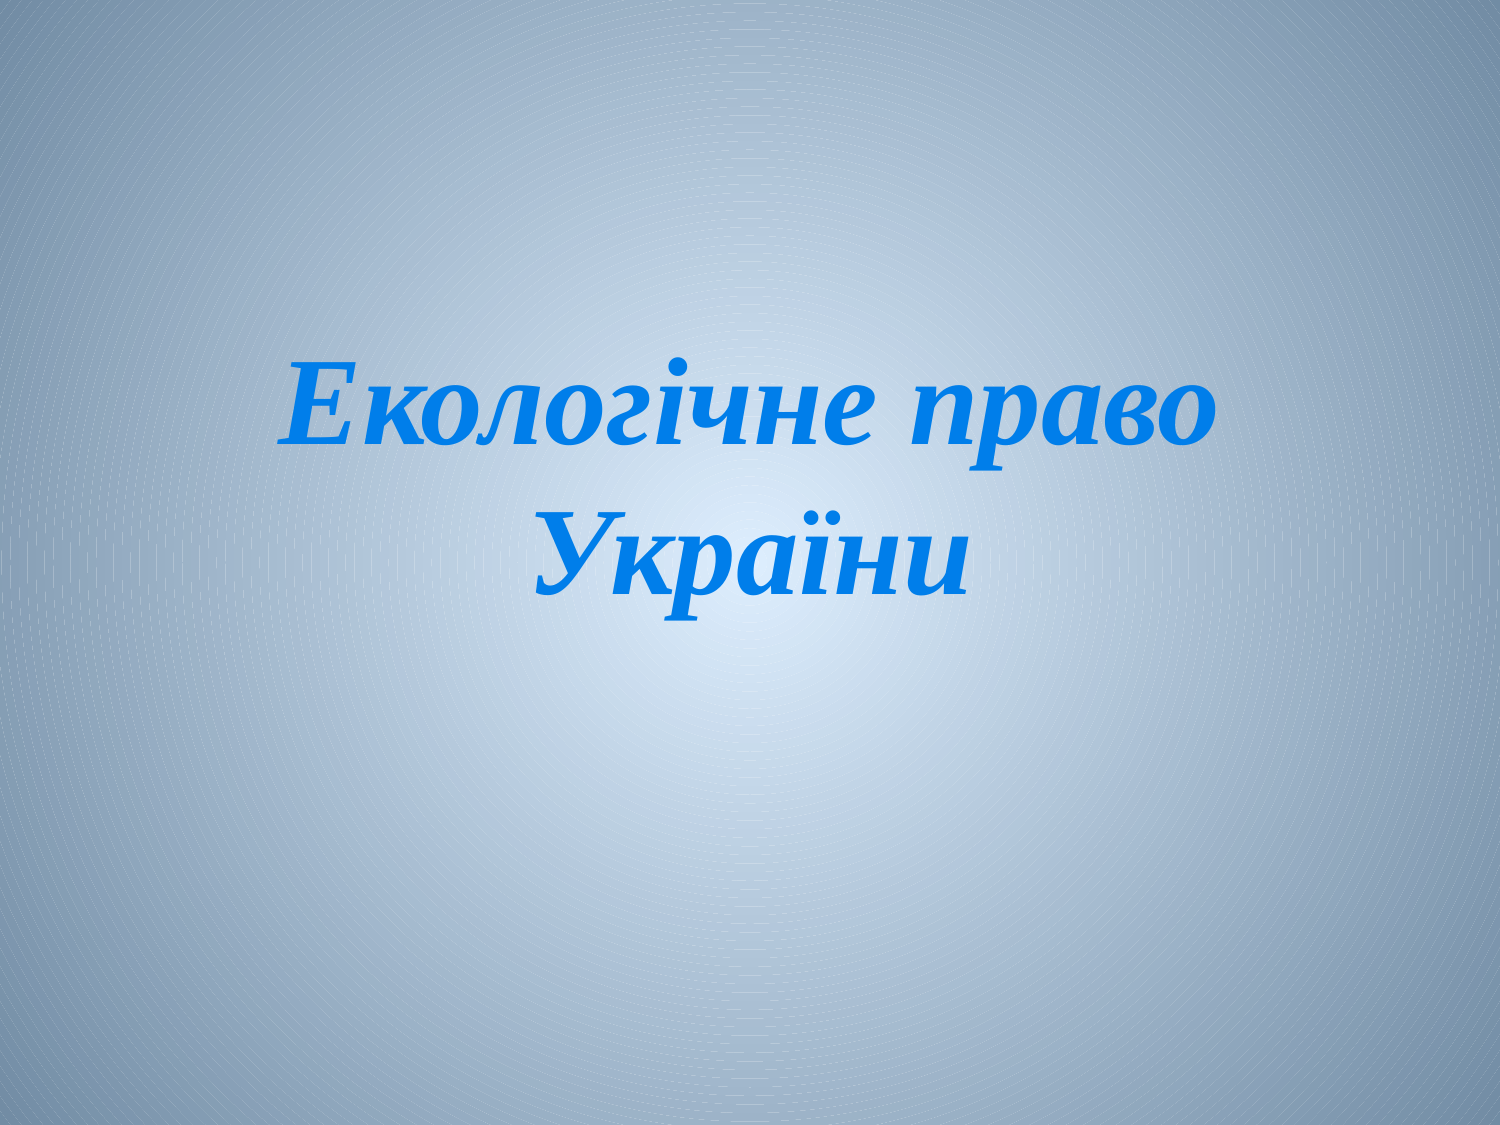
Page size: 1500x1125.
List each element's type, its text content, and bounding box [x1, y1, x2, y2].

title Екологічне право України [112, 349, 1388, 591]
